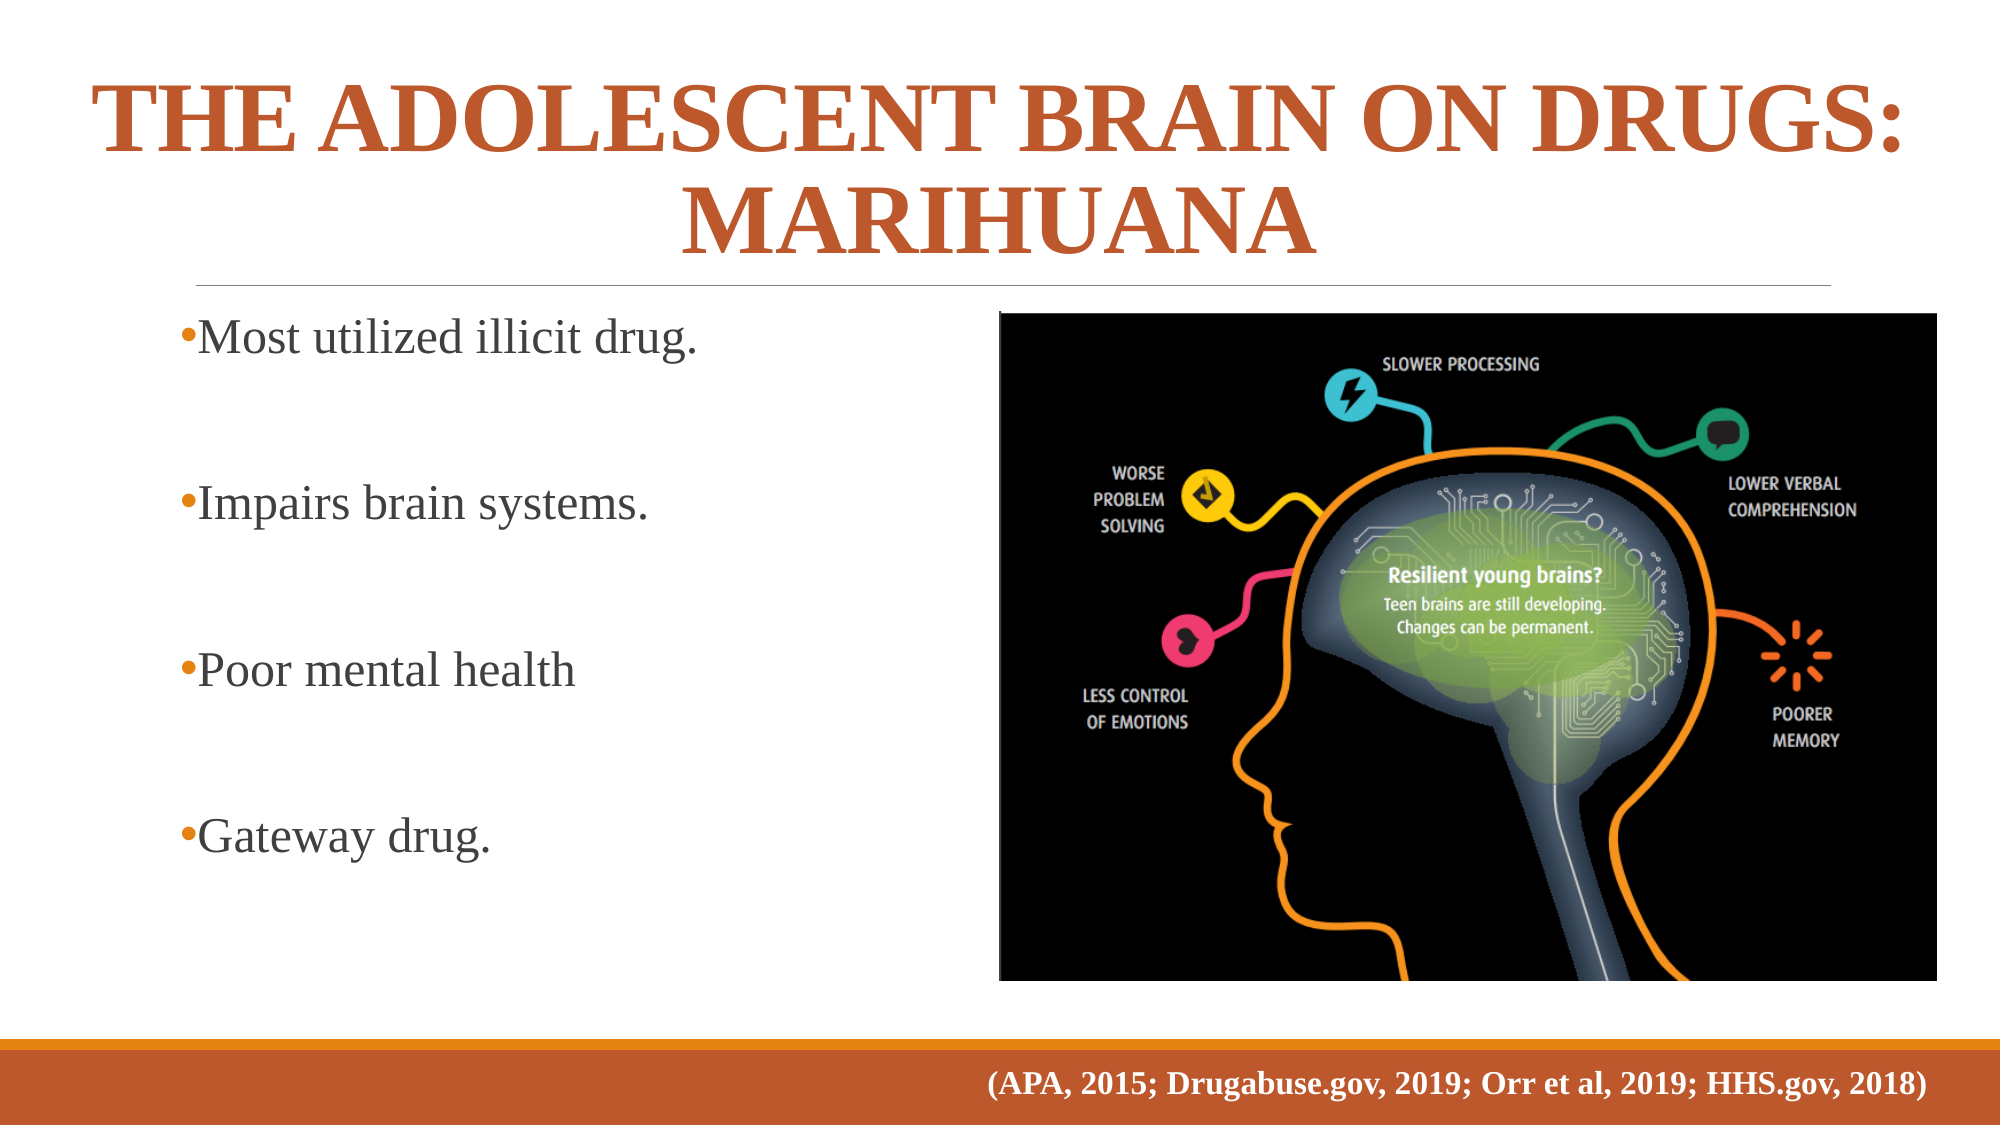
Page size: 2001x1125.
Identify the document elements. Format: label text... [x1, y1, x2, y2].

list Most utilized illicit drug. Impairs brain systems. Poor mental health Gateway drug. [180, 302, 1140, 963]
picture [999, 311, 1938, 982]
text_box (APA, 2015; Drugabuse.gov, 2019; Orr et al, 2019; HHS.gov, 2018) [972, 1053, 2000, 1109]
text_box THE ADOLESCENT BRAIN ON DRUGS: MARIHUANA [56, 43, 1944, 282]
